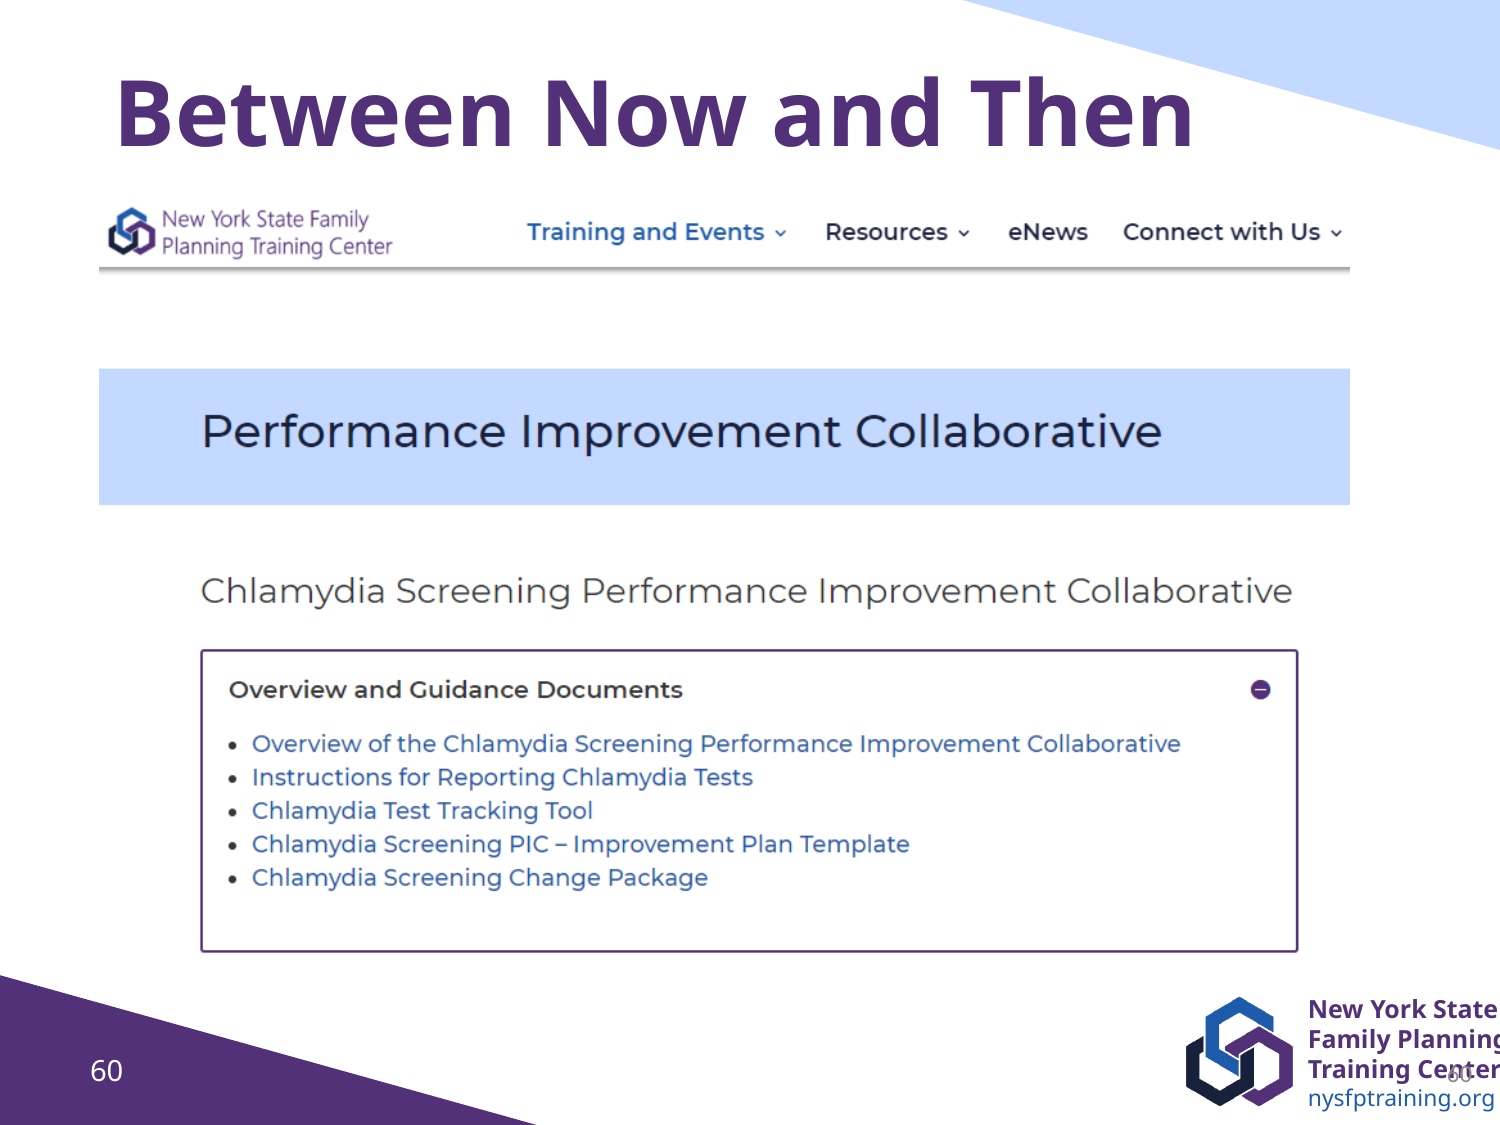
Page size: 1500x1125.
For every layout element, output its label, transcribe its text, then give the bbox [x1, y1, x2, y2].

picture [99, 199, 1351, 967]
title Between Now and Then [75, 45, 1425, 175]
picture [1185, 996, 1294, 1108]
text_box 60 [1412, 1042, 1488, 1103]
slide_number 60 [75, 1042, 285, 1103]
